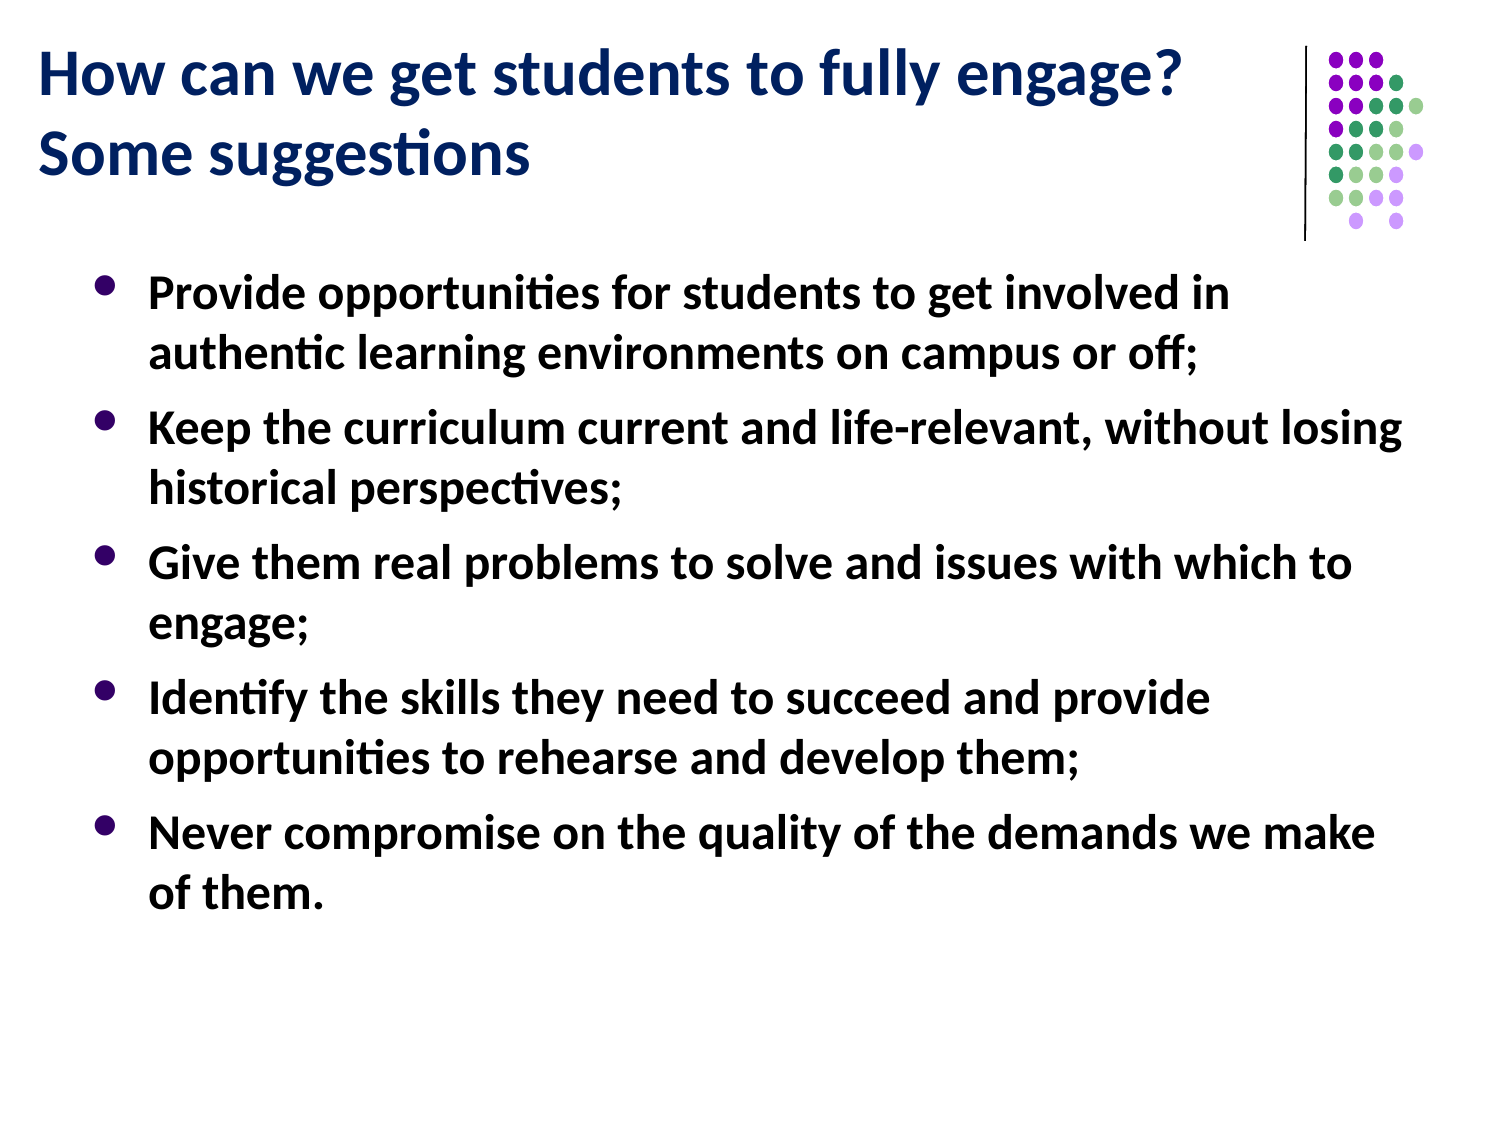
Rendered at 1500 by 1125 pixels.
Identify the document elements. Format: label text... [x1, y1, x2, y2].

title How can we get students to fully engage? Some suggestions [23, 20, 1360, 197]
list Provide opportunities for students to get involved in authentic learning environments on campus or off; Keep the curriculum current and life-relevant, without losing historical perspectives; Give them real problems to solve and issues with which to engage; Identify the skills they need to succeed and provide opportunities to rehearse and develop them; Never compromise on the quality of the demands we make of them. [76, 252, 1427, 1039]
